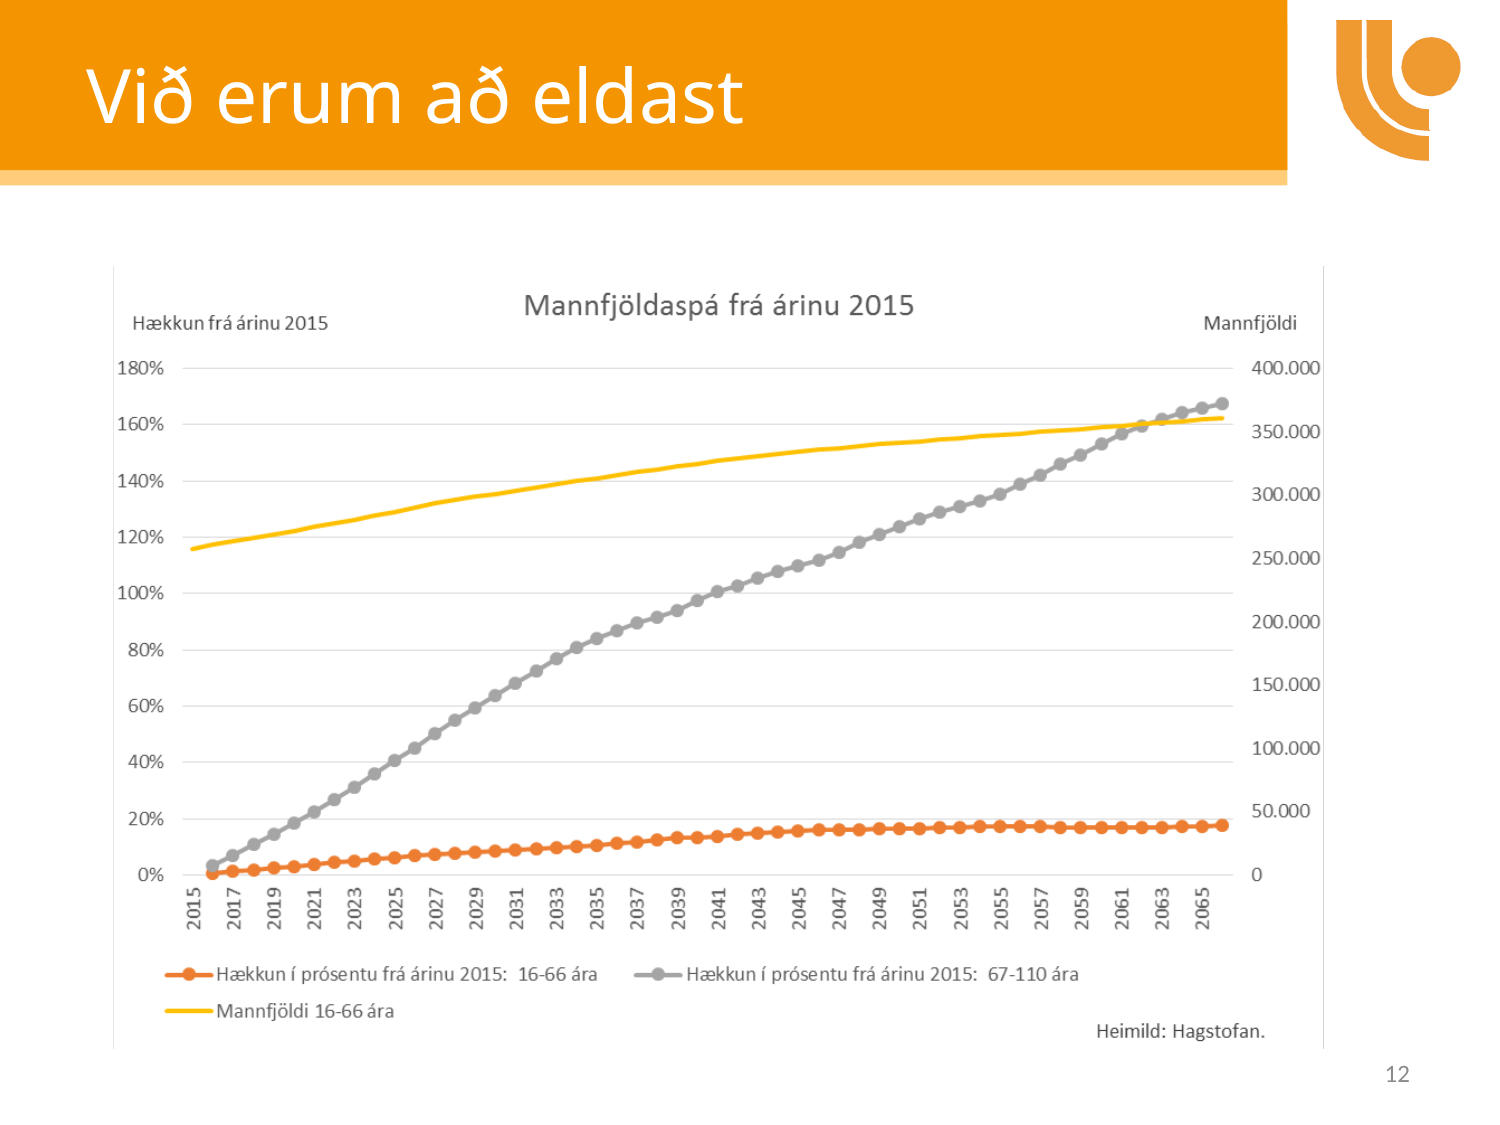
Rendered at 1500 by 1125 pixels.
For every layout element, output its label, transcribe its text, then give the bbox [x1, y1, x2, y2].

picture [1422, 13, 1468, 168]
slide_number 12 [1074, 1042, 1425, 1103]
picture [112, 266, 1326, 1049]
title Við erum að eldast [71, 0, 1422, 188]
